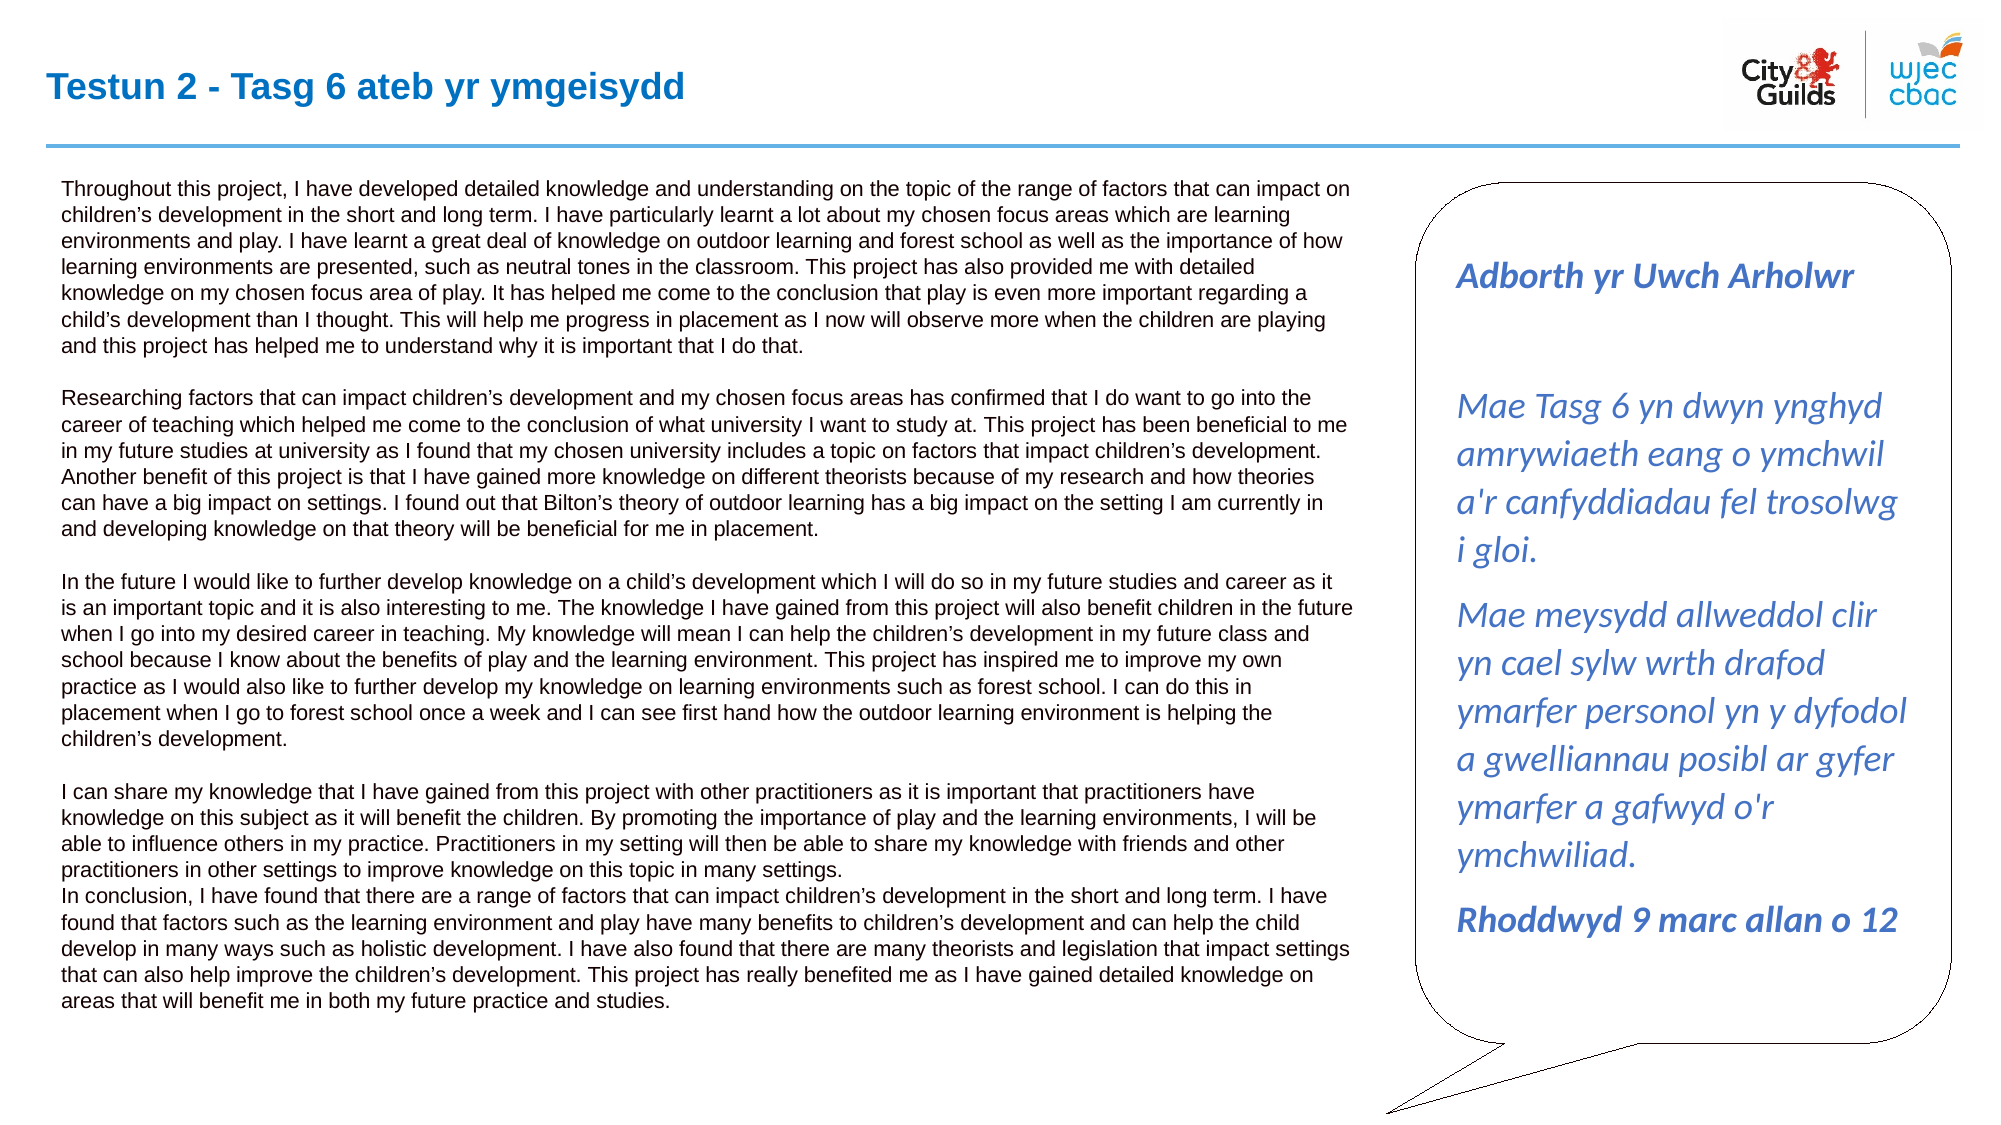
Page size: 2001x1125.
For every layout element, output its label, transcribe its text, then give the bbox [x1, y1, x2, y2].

text_box [1386, 182, 1952, 1114]
picture [1723, 18, 1984, 131]
text_box Throughout this project, I have developed detailed knowledge and understanding on the topic of the range of factors that can impact on children’s development in the short and long term. I have particularly learnt a lot about my chosen focus areas which are learning environments and play. I have learnt a great deal of knowledge on outdoor learning and forest school as well as the importance of how learning environments are presented, such as neutral tones in the classroom. This project has also provided me with detailed knowledge on my chosen focus area of play. It has helped me come to the conclusion that play is even more important regarding a child’s development than I thought. This will help me progress in placement as I now will observe more when the children are playing and this project has helped me to understand why it is important that I do that. Researching factors that can impact children’s development and my chosen focus areas has confirmed that I do want to go into the career of teaching which helped me come to the conclusion of what university I want to study at. This project has been beneficial to me in my future studies at university as I found that my chosen university includes a topic on factors that impact children’s development. Another benefit of this project is that I have gained more knowledge on different theorists because of my research and how theories can have a big impact on settings. I found out that Bilton’s theory of outdoor learning has a big impact on the setting I am currently in and developing knowledge on that theory will be beneficial for me in placement. In the future I would like to further develop knowledge on a child’s development which I will do so in my future studies and career as it is an important topic and it is also interesting to me. The knowledge I have gained from this project will also benefit children in the future when I go into my desired career in teaching. My knowledge will mean I can help the children’s development in my future class and school because I know about the benefits of play and the learning environment. This project has inspired me to improve my own practice as I would also like to further develop my knowledge on learning environments such as forest school. I can do this in placement when I go to forest school once a week and I can see first hand how the outdoor learning environment is helping the children’s development. I can share my knowledge that I have gained from this project with other practitioners as it is important that practitioners have knowledge on this subject as it will benefit the children. By promoting the importance of play and the learning environments, I will be able to influence others in my practice. Practitioners in my setting will then be able to share my knowledge with friends and other practitioners in other settings to improve knowledge on this topic in many settings. In conclusion, I have found that there are a range of factors that can impact children’s development in the short and long term. I have found that factors such as the learning environment and play have many benefits to children’s development and can help the child develop in many ways such as holistic development. I have also found that there are many theorists and legislation that impact settings that can also help improve the children’s development. This project has really benefited me as I have gained detailed knowledge on areas that will benefit me in both my future practice and studies. [46, 166, 1371, 1021]
text_box Adborth yr Uwch Arholwr​ ​ Mae Tasg 6 yn dwyn ynghyd amrywiaeth eang o ymchwil a'r canfyddiadau fel trosolwg i gloi. Mae meysydd allweddol clir yn cael sylw wrth drafod ymarfer personol yn y dyfodol a gwelliannau posibl ar gyfer ymarfer a gafwyd o'r ymchwiliad. Rhoddwyd 9 marc allan o 12 [1441, 240, 1925, 948]
title Testun 2 - Tasg 6 ateb yr ymgeisydd [46, 34, 1724, 108]
